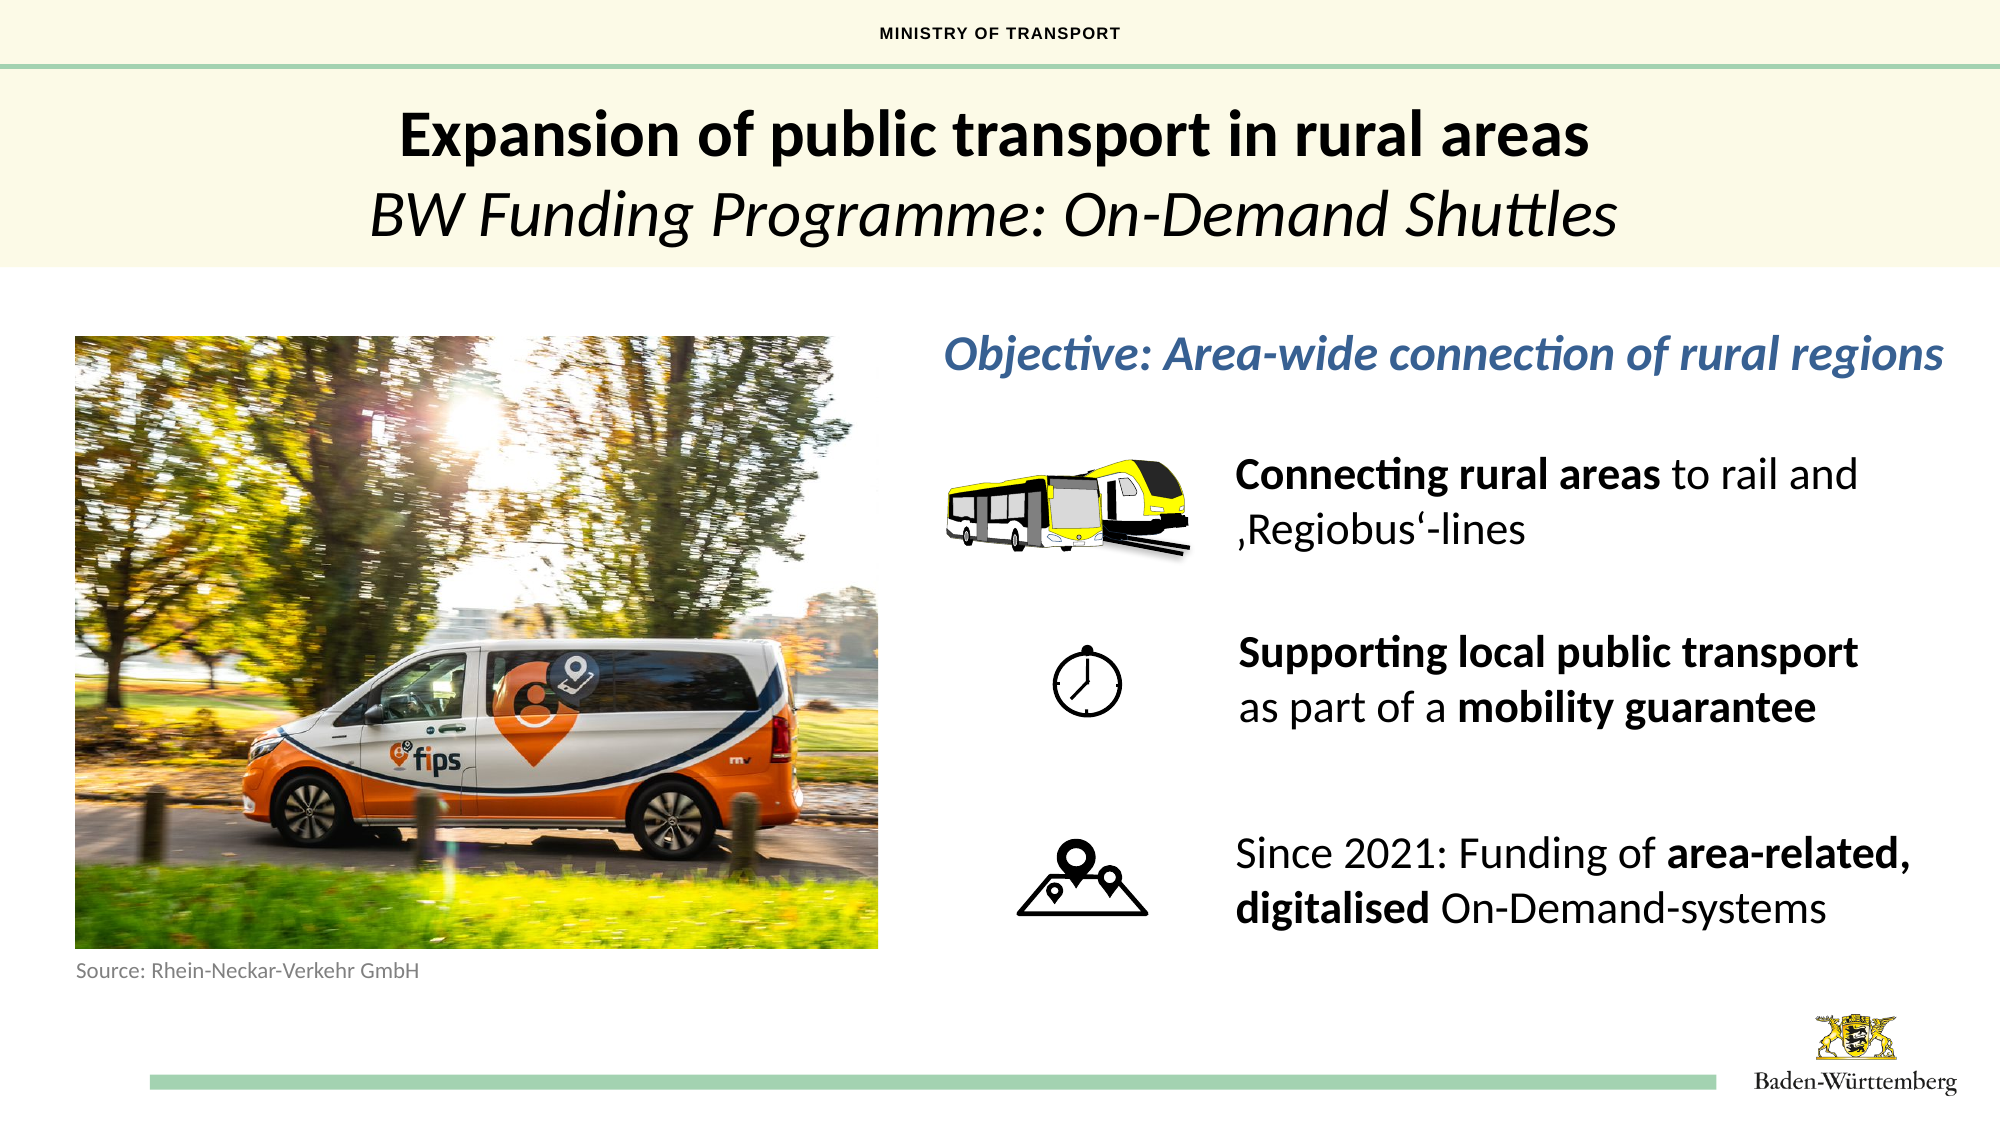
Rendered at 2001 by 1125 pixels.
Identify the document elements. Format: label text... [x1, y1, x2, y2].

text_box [981, 459, 1191, 555]
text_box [946, 475, 1104, 552]
text_box Objective: Area-wide connection of rural regions [929, 313, 2000, 389]
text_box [1054, 646, 1122, 716]
text_box Connecting rural areas to rail and ‚Regiobus‘-lines [1220, 435, 1877, 561]
picture [74, 336, 879, 949]
list Expansion of public transport in rural areas BW Funding Programme: On-Demand Shuttles [114, 82, 1875, 223]
text_box Since 2021: Funding of area-related, digitalised On-Demand-systems [1220, 815, 1969, 941]
text_box Source: Rhein-Neckar-Verkehr GmbH [61, 948, 443, 991]
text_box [1018, 843, 1147, 914]
picture [1754, 1014, 1957, 1098]
text_box Supporting local public transport as part of a mobility guarantee [1223, 613, 1880, 739]
